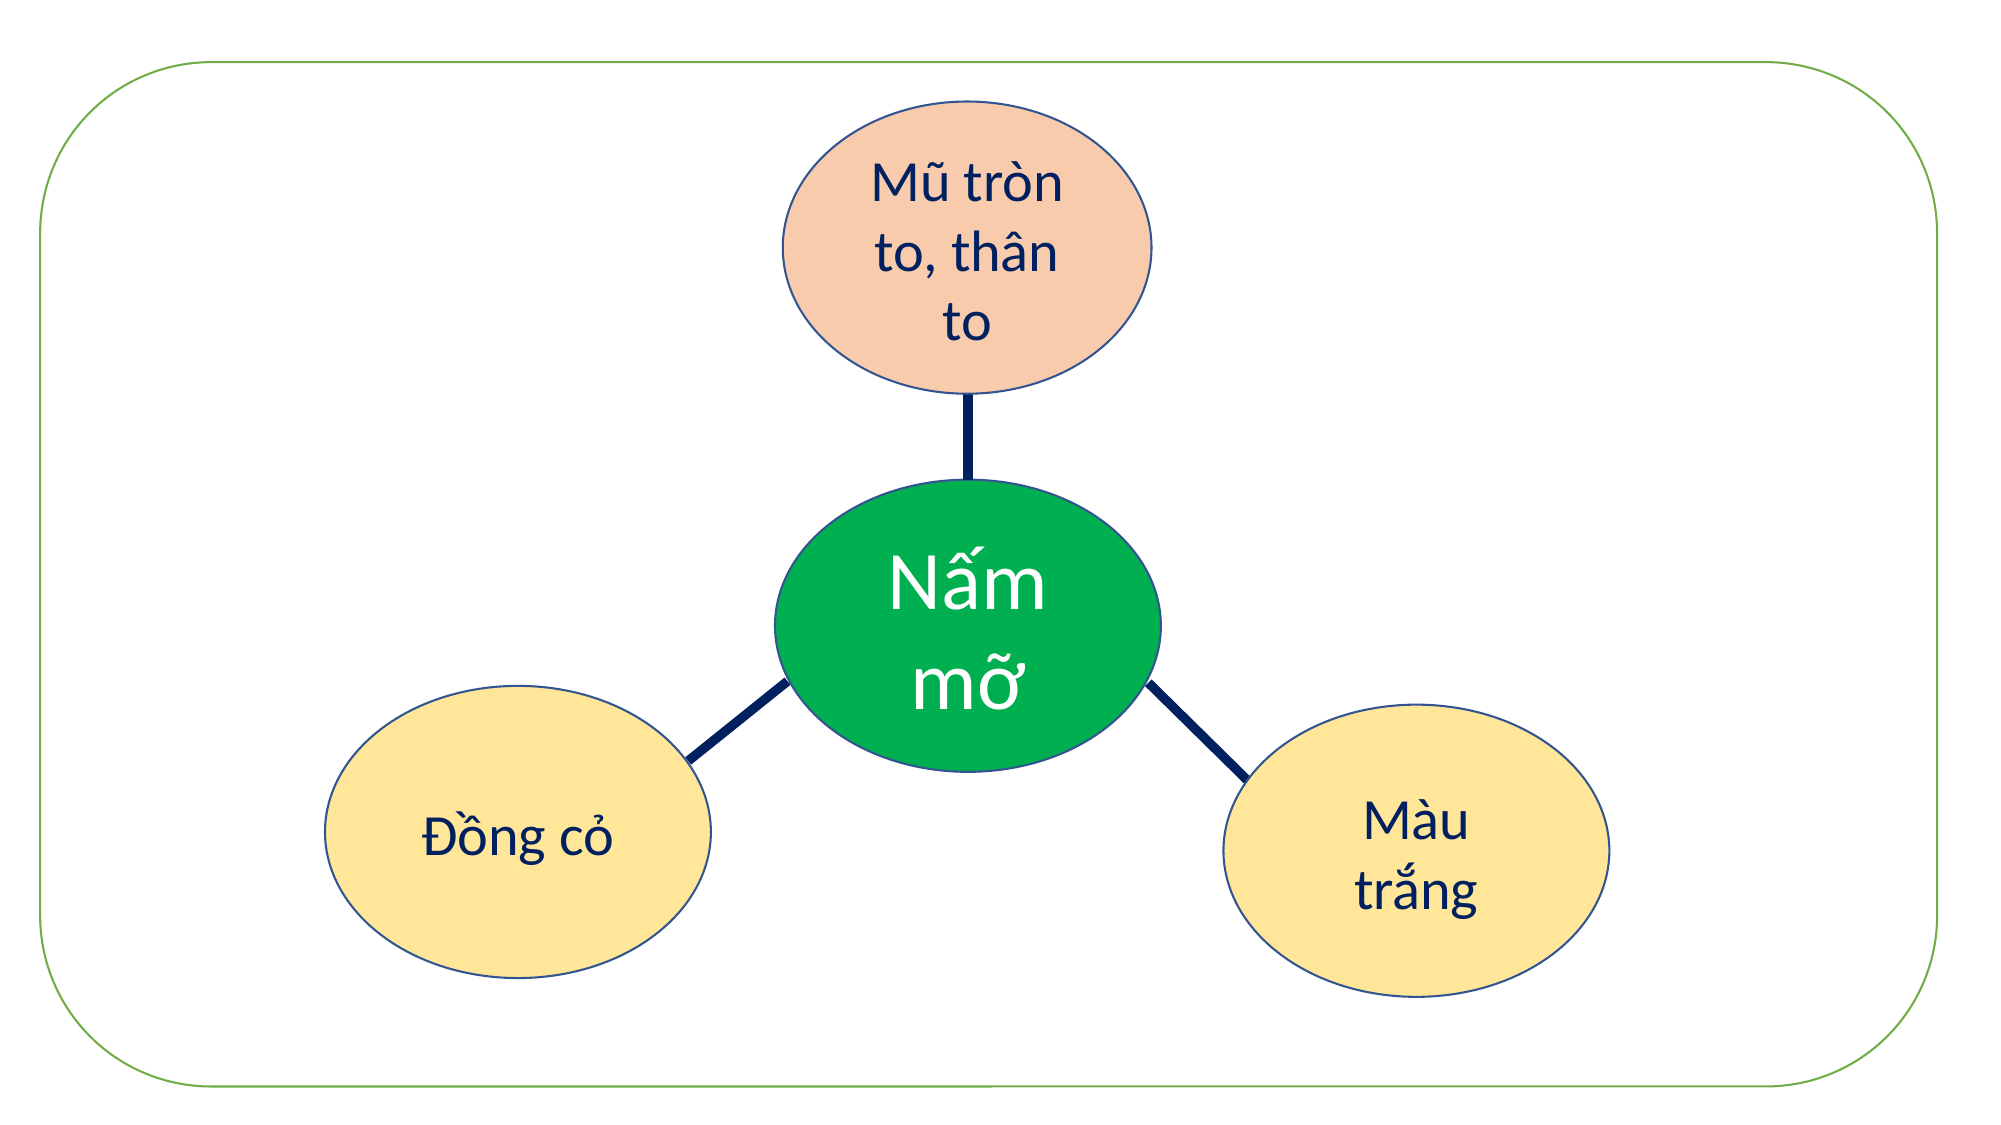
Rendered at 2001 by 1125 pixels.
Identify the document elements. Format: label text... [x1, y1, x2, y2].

text_box Đồng cỏ [323, 684, 712, 980]
text_box Mũ tròn to, thân to [781, 100, 1153, 395]
text_box [39, 61, 1939, 1088]
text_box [1148, 682, 1250, 783]
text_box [688, 681, 788, 761]
text_box Nấm mỡ [773, 478, 1162, 773]
text_box Màu trắng [1222, 703, 1611, 998]
